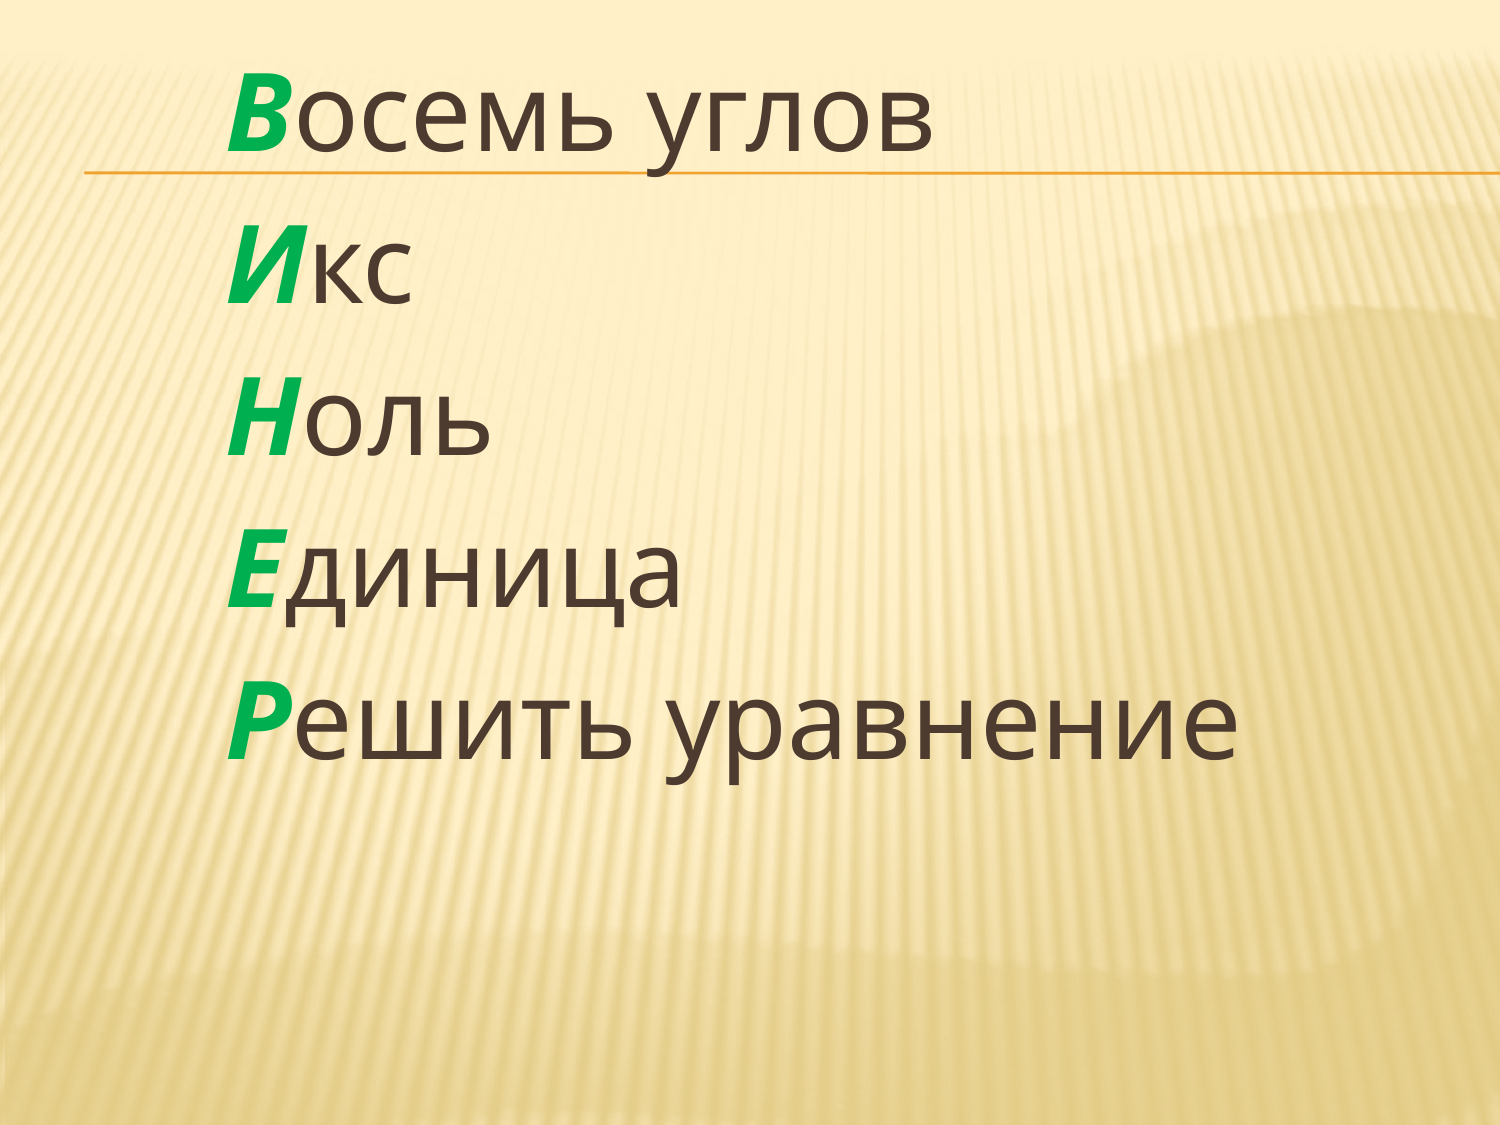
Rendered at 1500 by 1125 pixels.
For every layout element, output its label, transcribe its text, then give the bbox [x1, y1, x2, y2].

list Восемь углов Икс Ноль Единица Решить уравнение [210, 35, 1263, 927]
